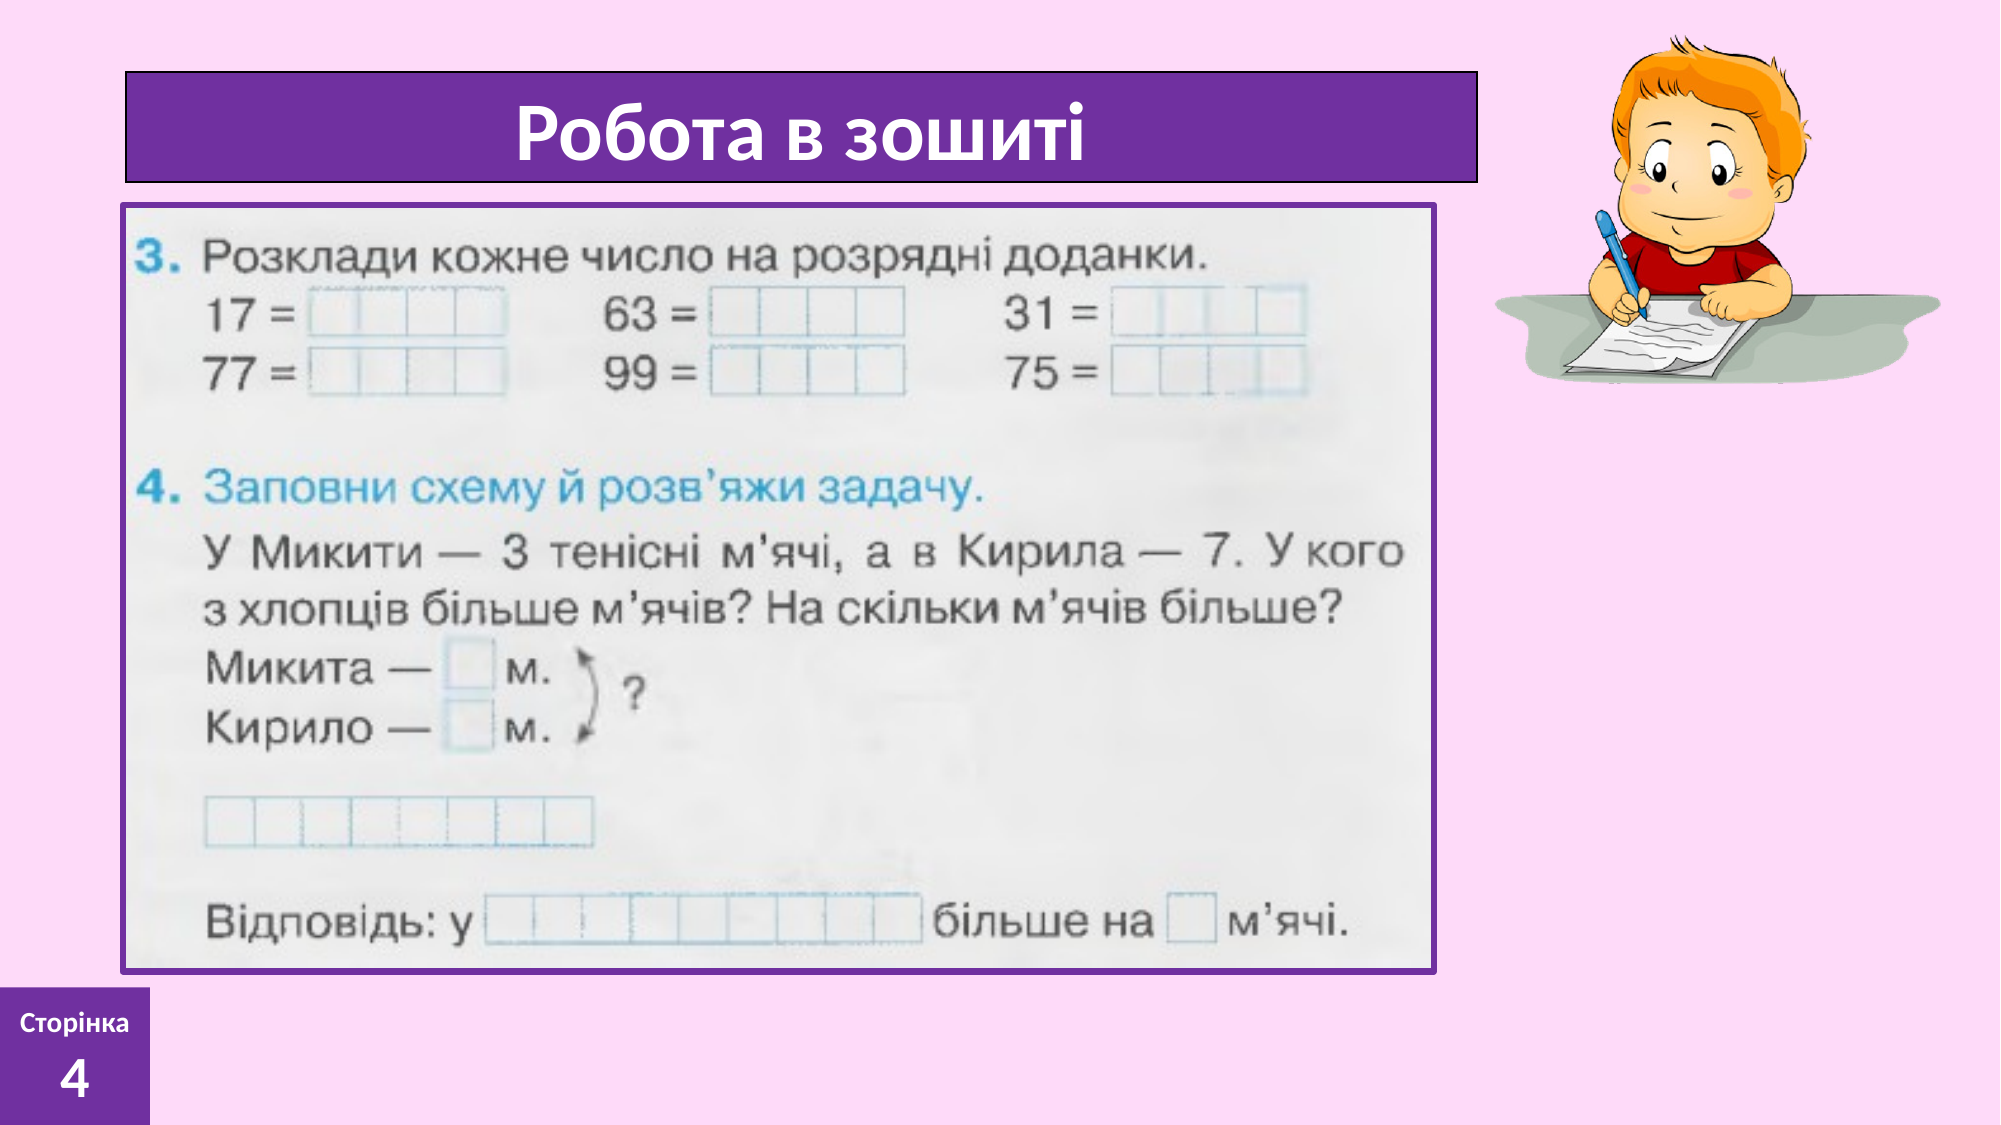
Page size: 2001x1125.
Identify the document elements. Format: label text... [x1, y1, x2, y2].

text_box Сторінка 4 [0, 986, 151, 1125]
picture [1494, 33, 1941, 384]
text_box Робота в зошиті [125, 71, 1478, 183]
picture [125, 208, 1431, 969]
